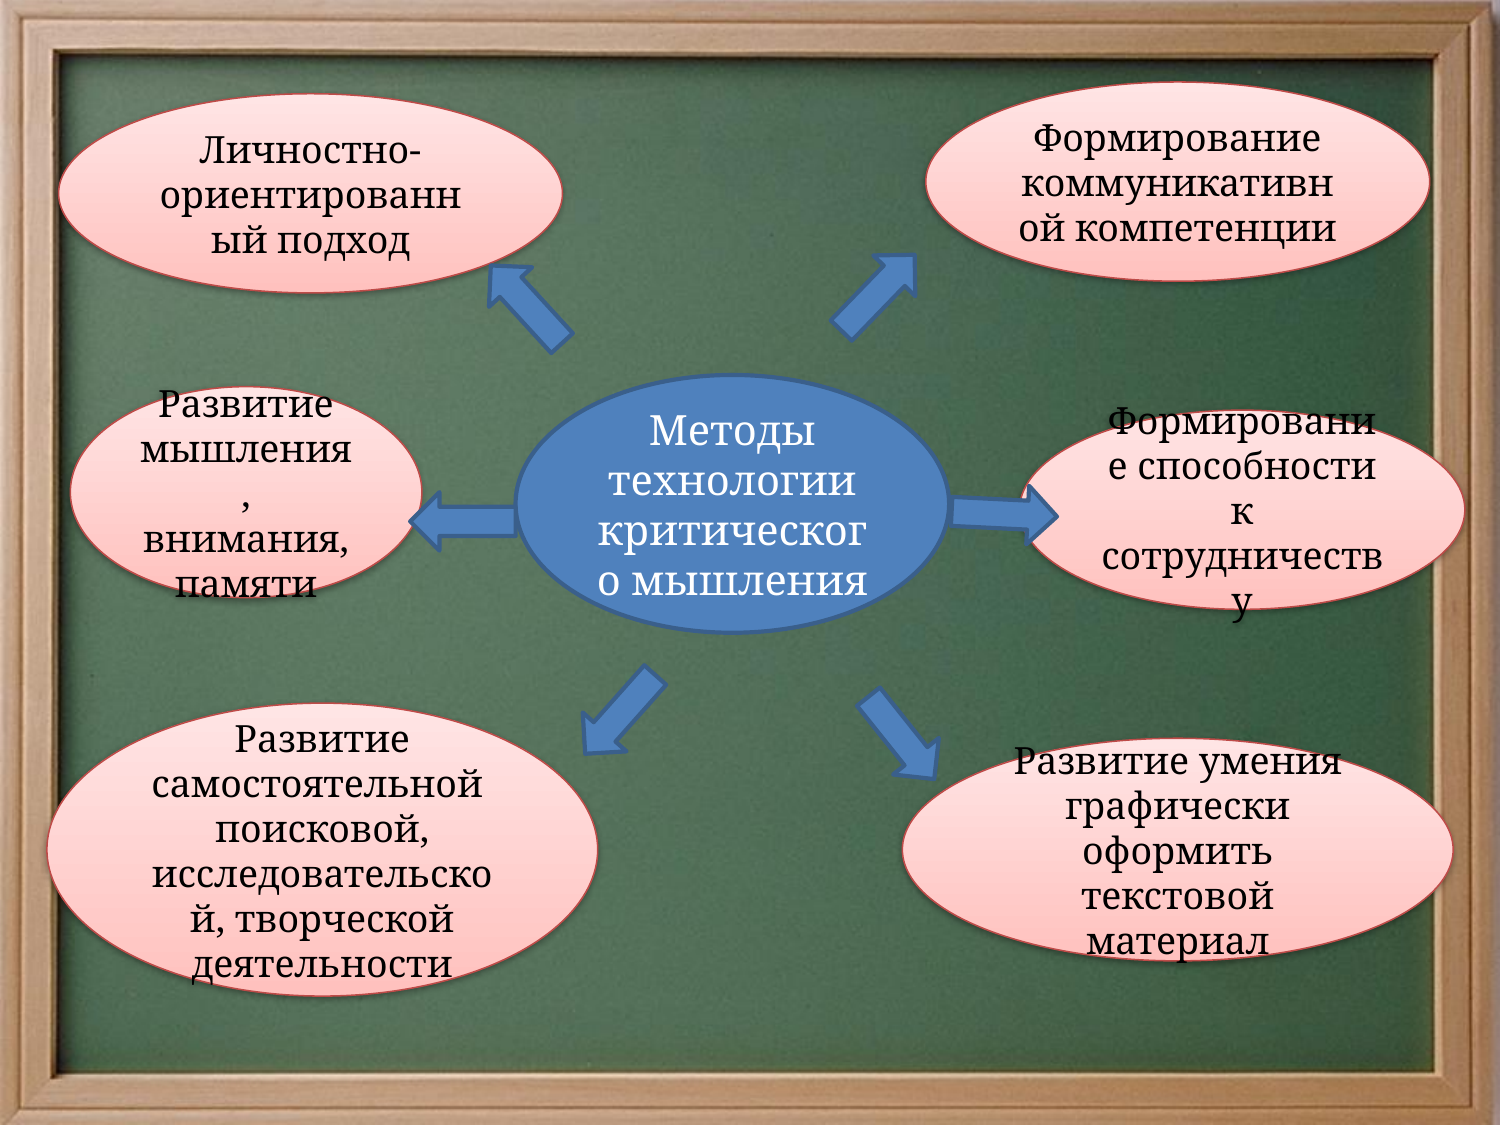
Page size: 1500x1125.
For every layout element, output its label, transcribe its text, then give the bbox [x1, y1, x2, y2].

text_box Формирование коммуникативной компетенции [925, 81, 1431, 282]
text_box Формирование способности к сотрудничеству [1020, 409, 1466, 611]
text_box Личностно-ориентированный подход [57, 92, 564, 294]
text_box Развитие самостоятельной поисковой, исследовательской, творческой деятельности [46, 702, 599, 997]
text_box [948, 483, 1060, 547]
text_box [580, 663, 669, 756]
text_box [486, 263, 575, 356]
text_box Развитие умения графически оформить текстовой материал [901, 737, 1454, 962]
text_box Развитие мышления, внимания, памяти [69, 385, 423, 599]
picture [0, 0, 1500, 1125]
text_box Методы технологии критического мышления [513, 372, 951, 635]
text_box [408, 490, 518, 553]
text_box [828, 252, 918, 343]
text_box [854, 685, 941, 782]
